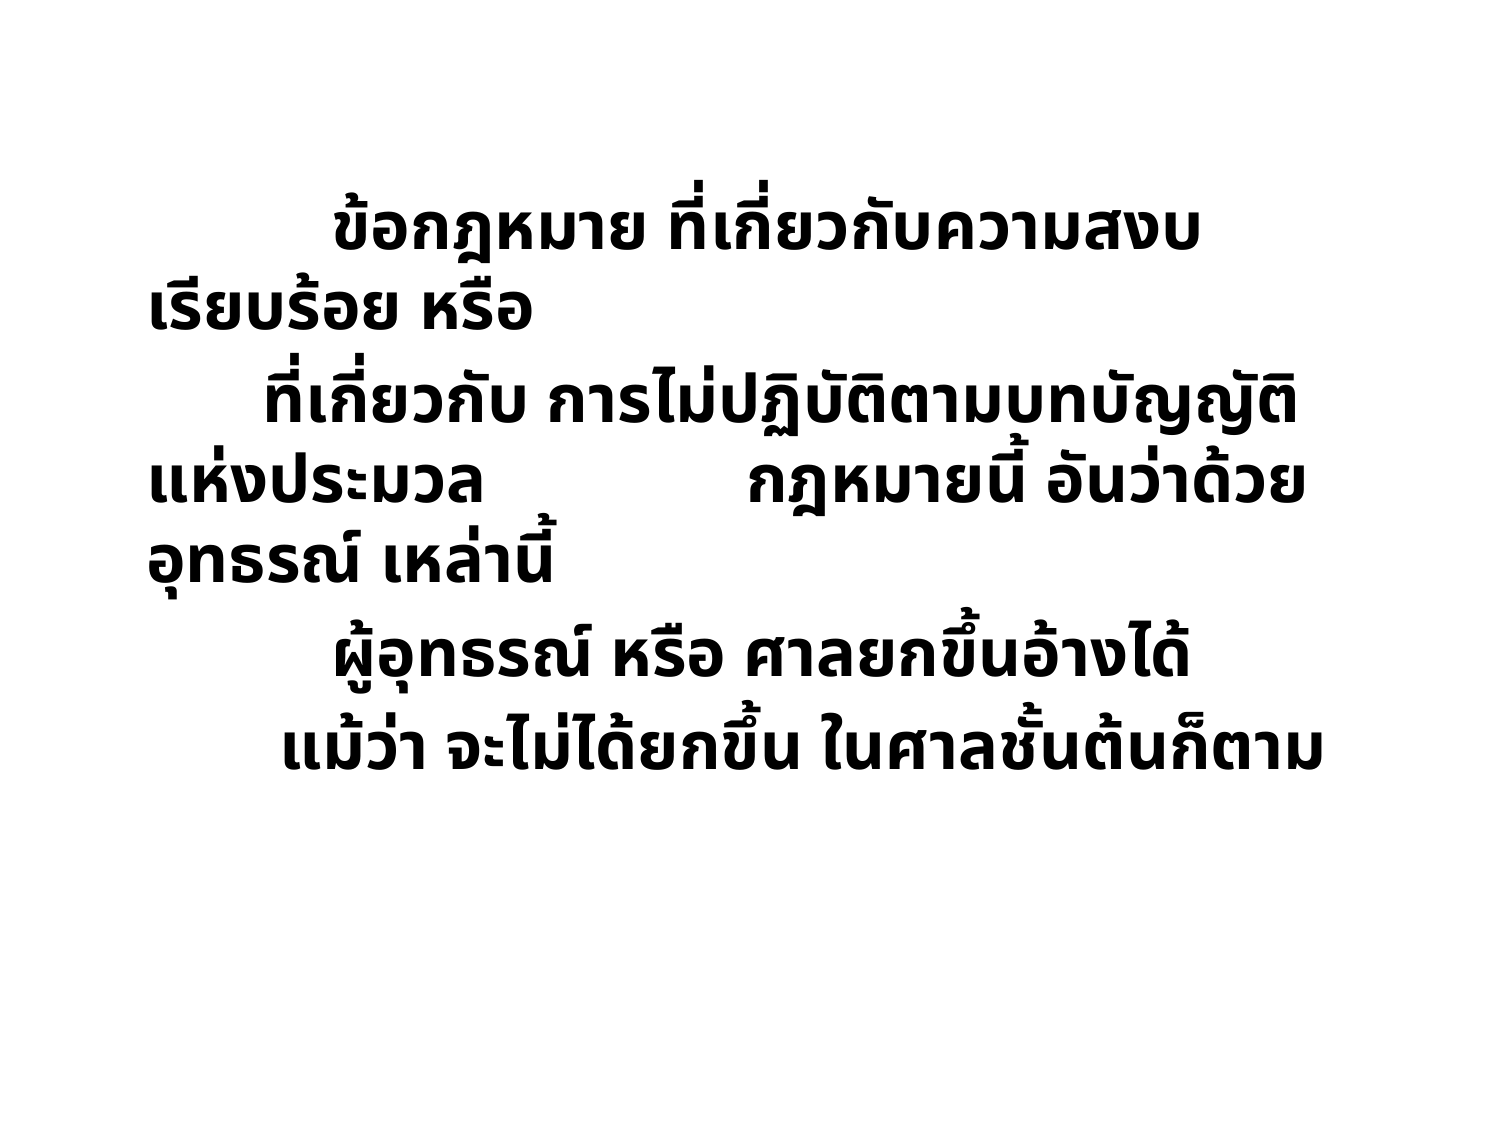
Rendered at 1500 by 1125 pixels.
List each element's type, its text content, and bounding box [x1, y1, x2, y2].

list ข้อกฎหมาย ที่เกี่ยวกับความสงบเรียบร้อย หรือ ที่เกี่ยวกับ การไม่ปฏิบัติตามบทบัญญัติแห่งประมวล กฎหมายนี้ อันว่าด้วยอุทธรณ์ เหล่านี้ ผู้อุทธรณ์ หรือ ศาลยกขึ้นอ้างได้ แม้ว่า จะไม่ได้ยกขึ้น ในศาลชั้นต้นก็ตาม [75, 82, 1425, 1005]
